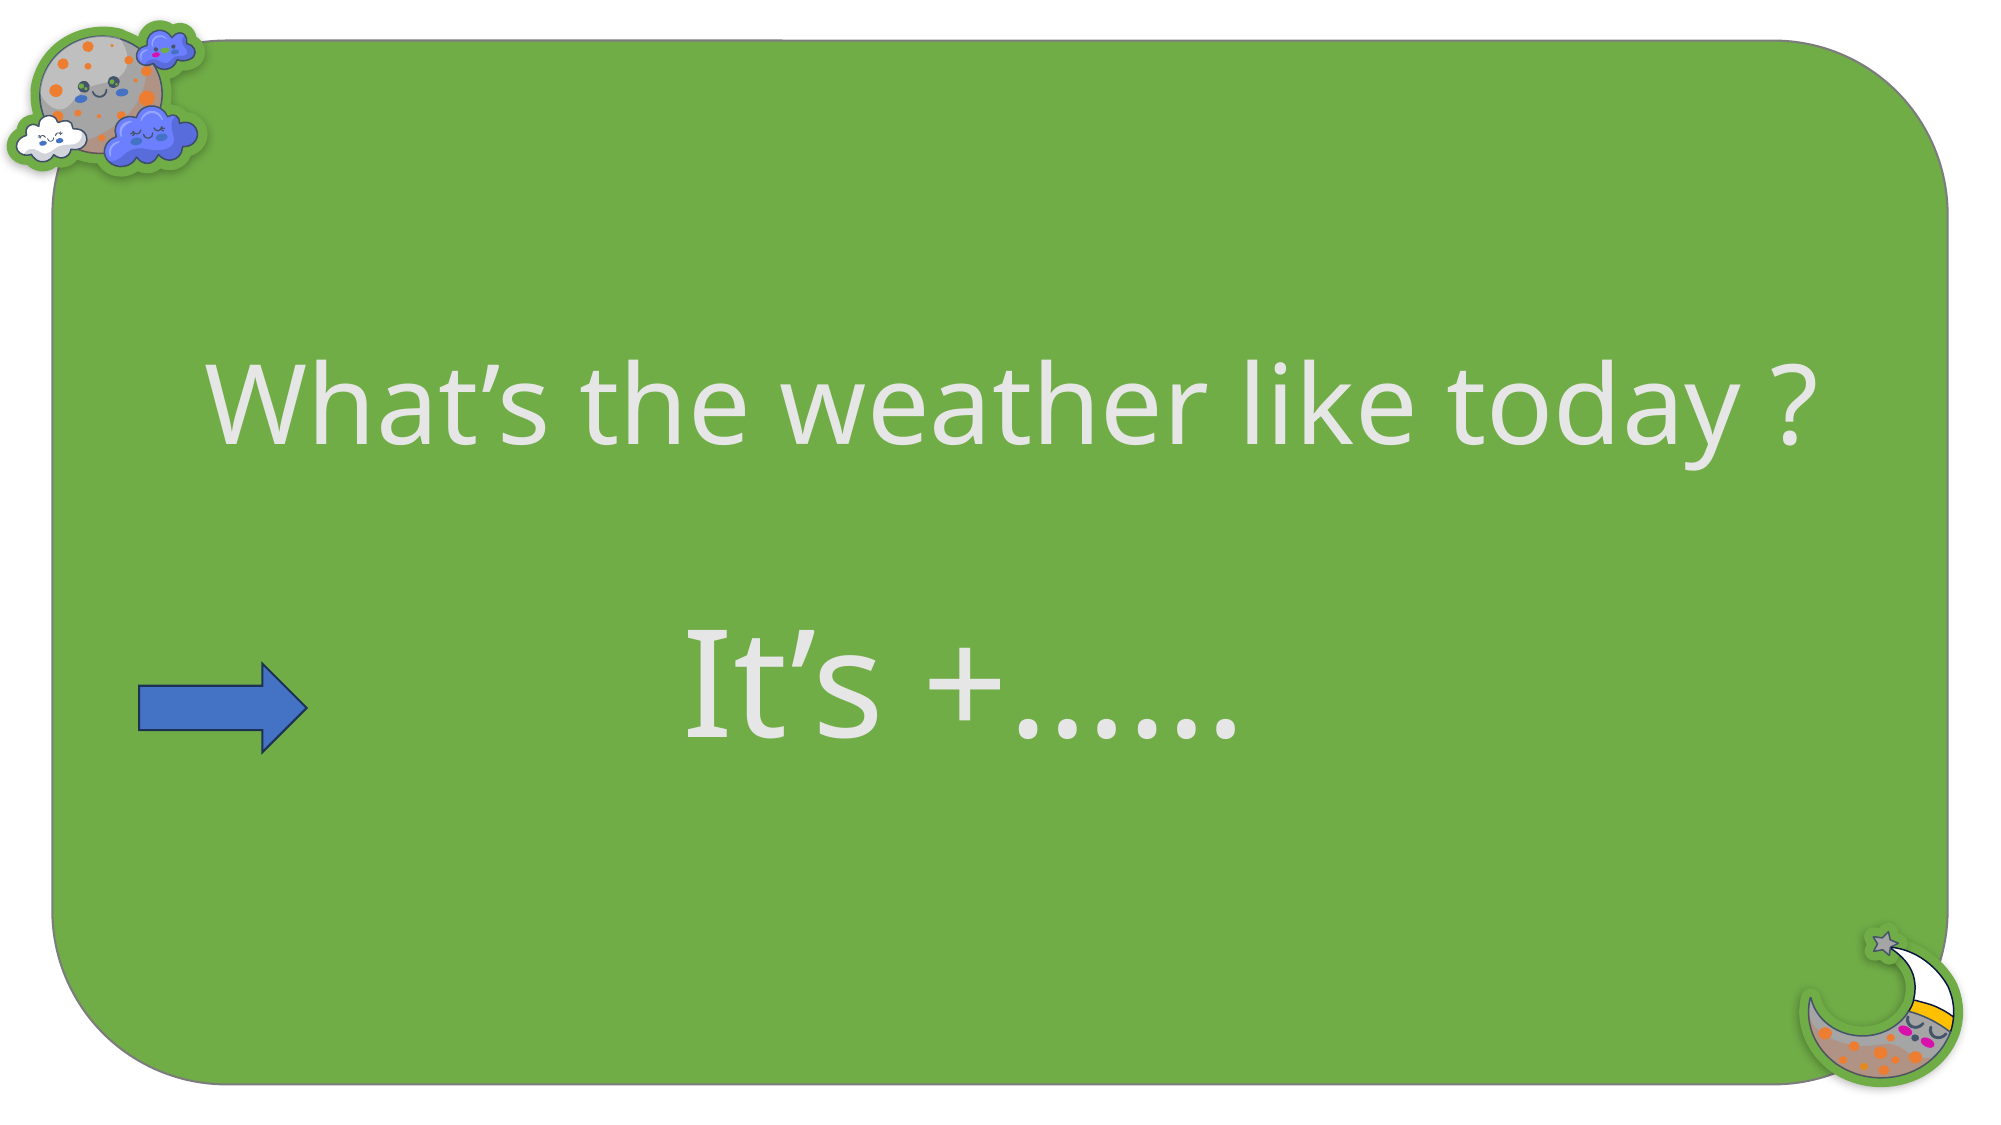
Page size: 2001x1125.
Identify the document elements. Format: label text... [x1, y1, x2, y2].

text_box It’s +…… [662, 577, 1267, 777]
text_box [138, 661, 309, 755]
text_box What’s the weather like today ? [184, 323, 1842, 477]
text_box [51, 39, 1949, 1086]
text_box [9, 35, 205, 171]
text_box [1807, 931, 1954, 1078]
